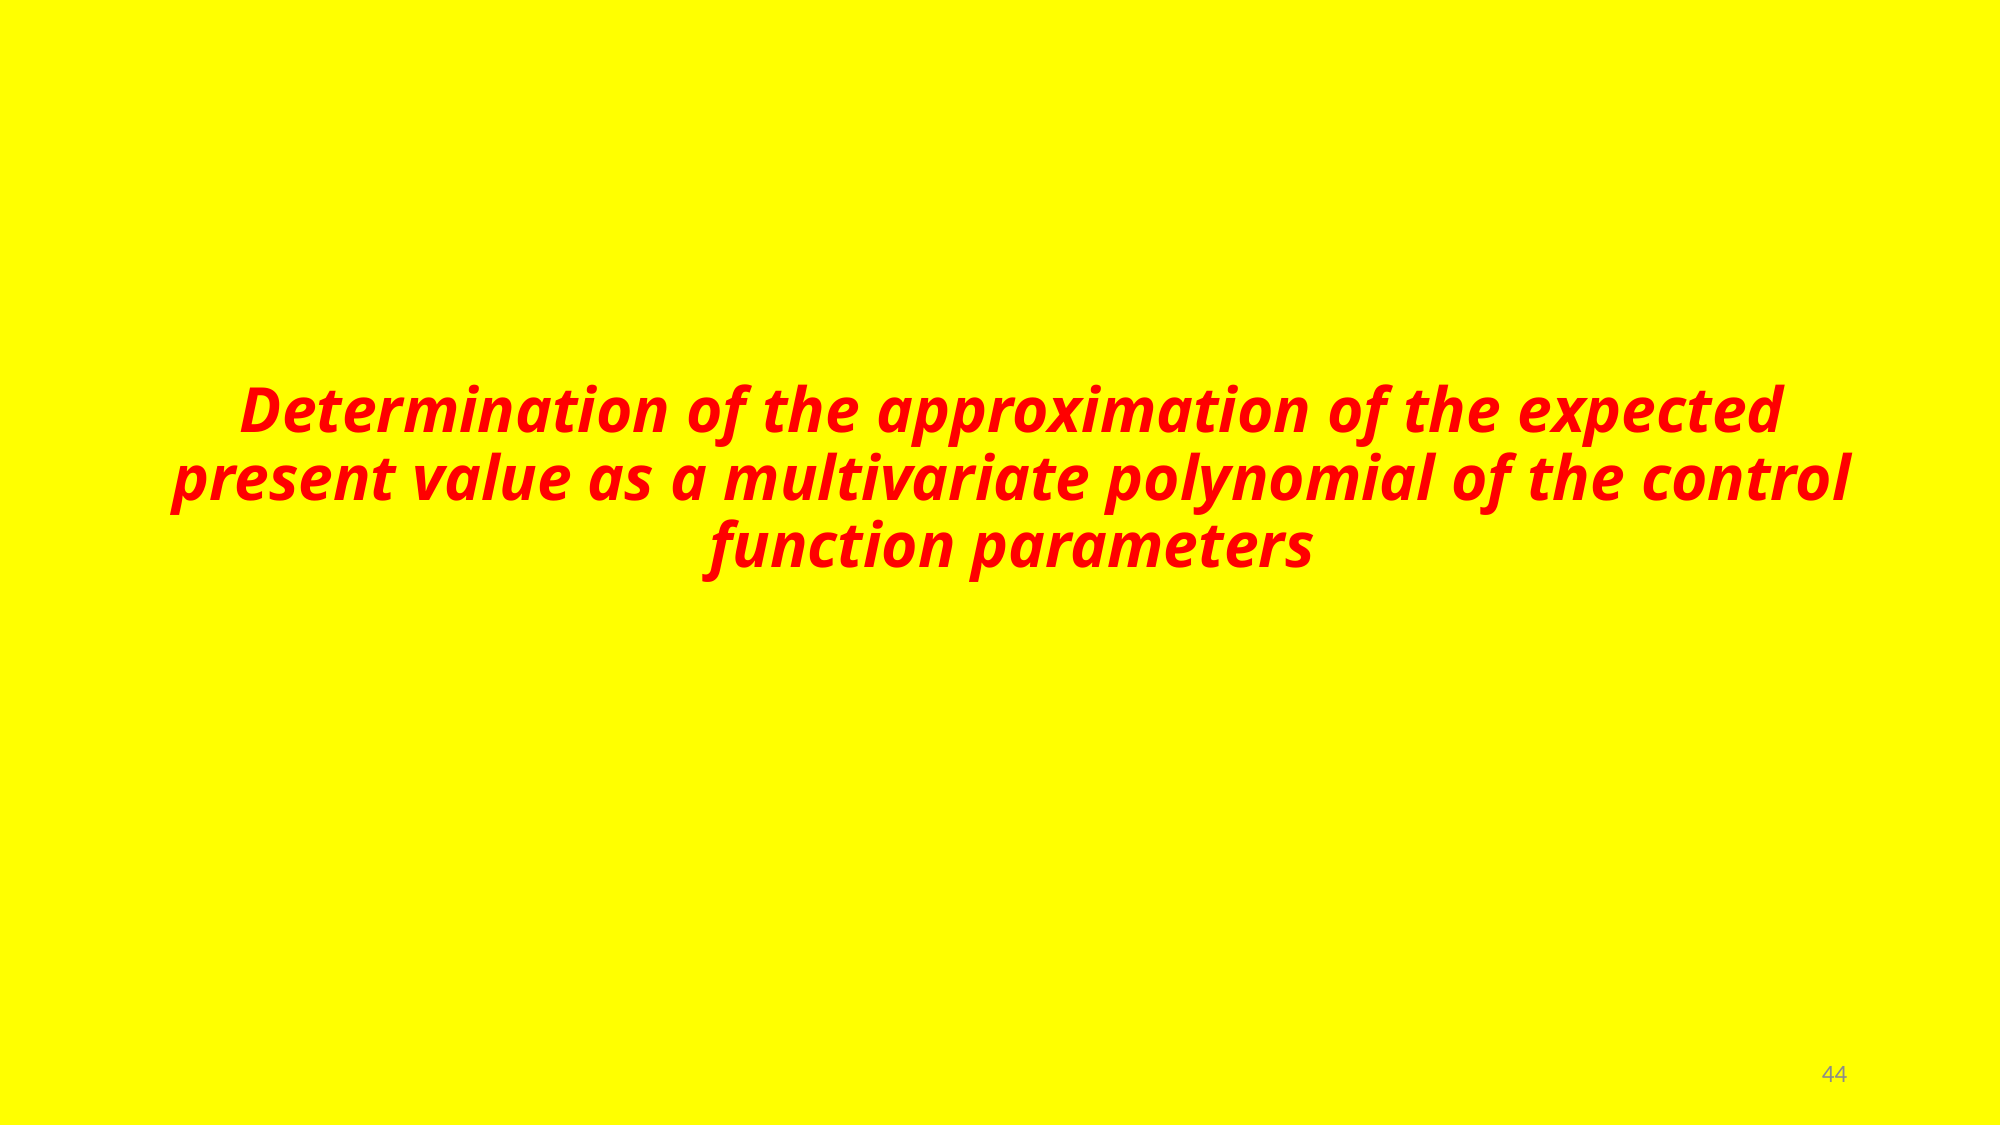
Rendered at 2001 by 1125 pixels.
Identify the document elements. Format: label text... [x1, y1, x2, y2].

slide_number 44 [1412, 1042, 1863, 1103]
title Determination of the approximation of the expected present value as a multivariate polynomial of the control function parameters [149, 371, 1875, 589]
